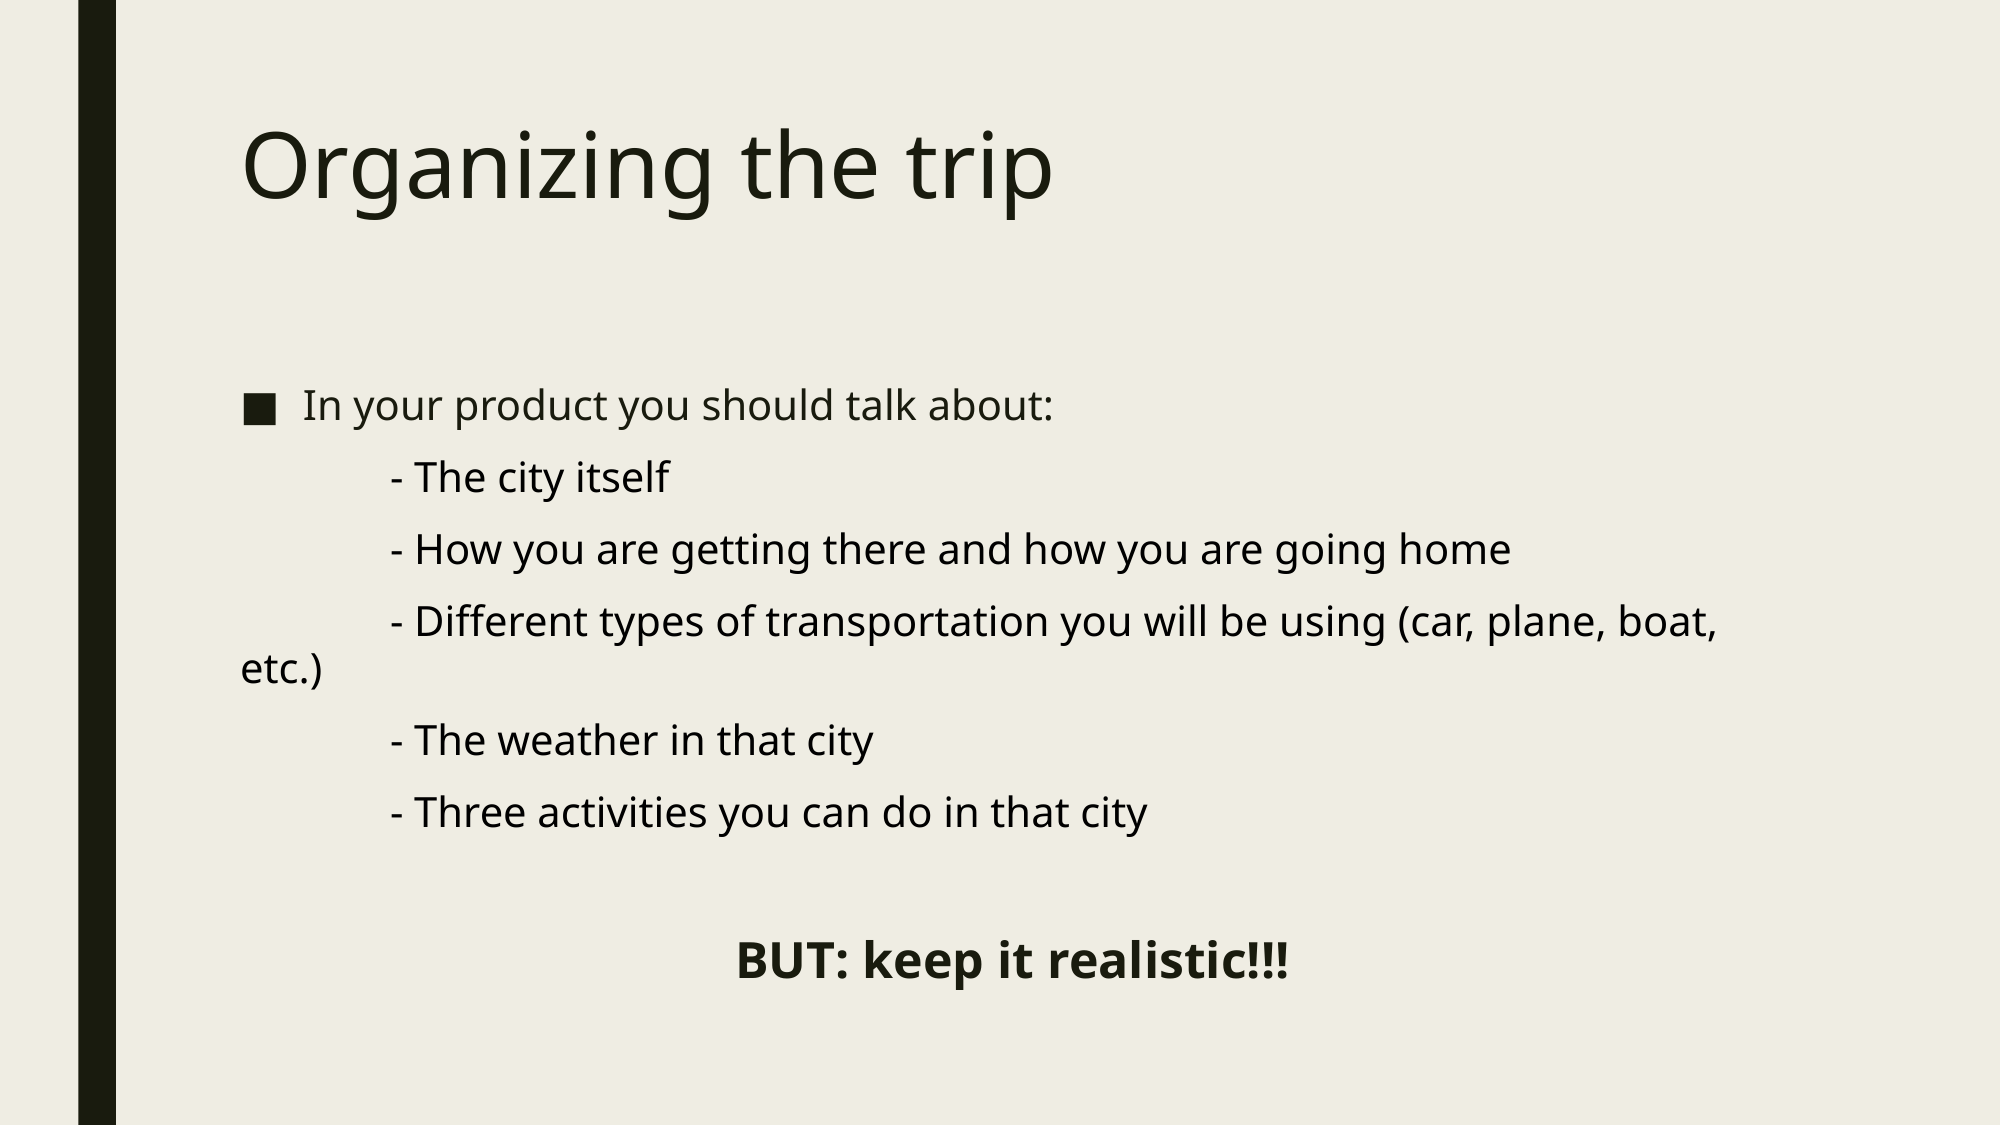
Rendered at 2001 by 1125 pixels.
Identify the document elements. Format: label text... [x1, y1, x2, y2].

list In your product you should talk about: - The city itself - How you are getting there and how you are going home - Different types of transportation you will be using (car, plane, boat, etc.) - The weather in that city - Three activities you can do in that city BUT: keep it realistic!!! [225, 375, 1800, 963]
title Organizing the trip [225, 112, 1800, 357]
